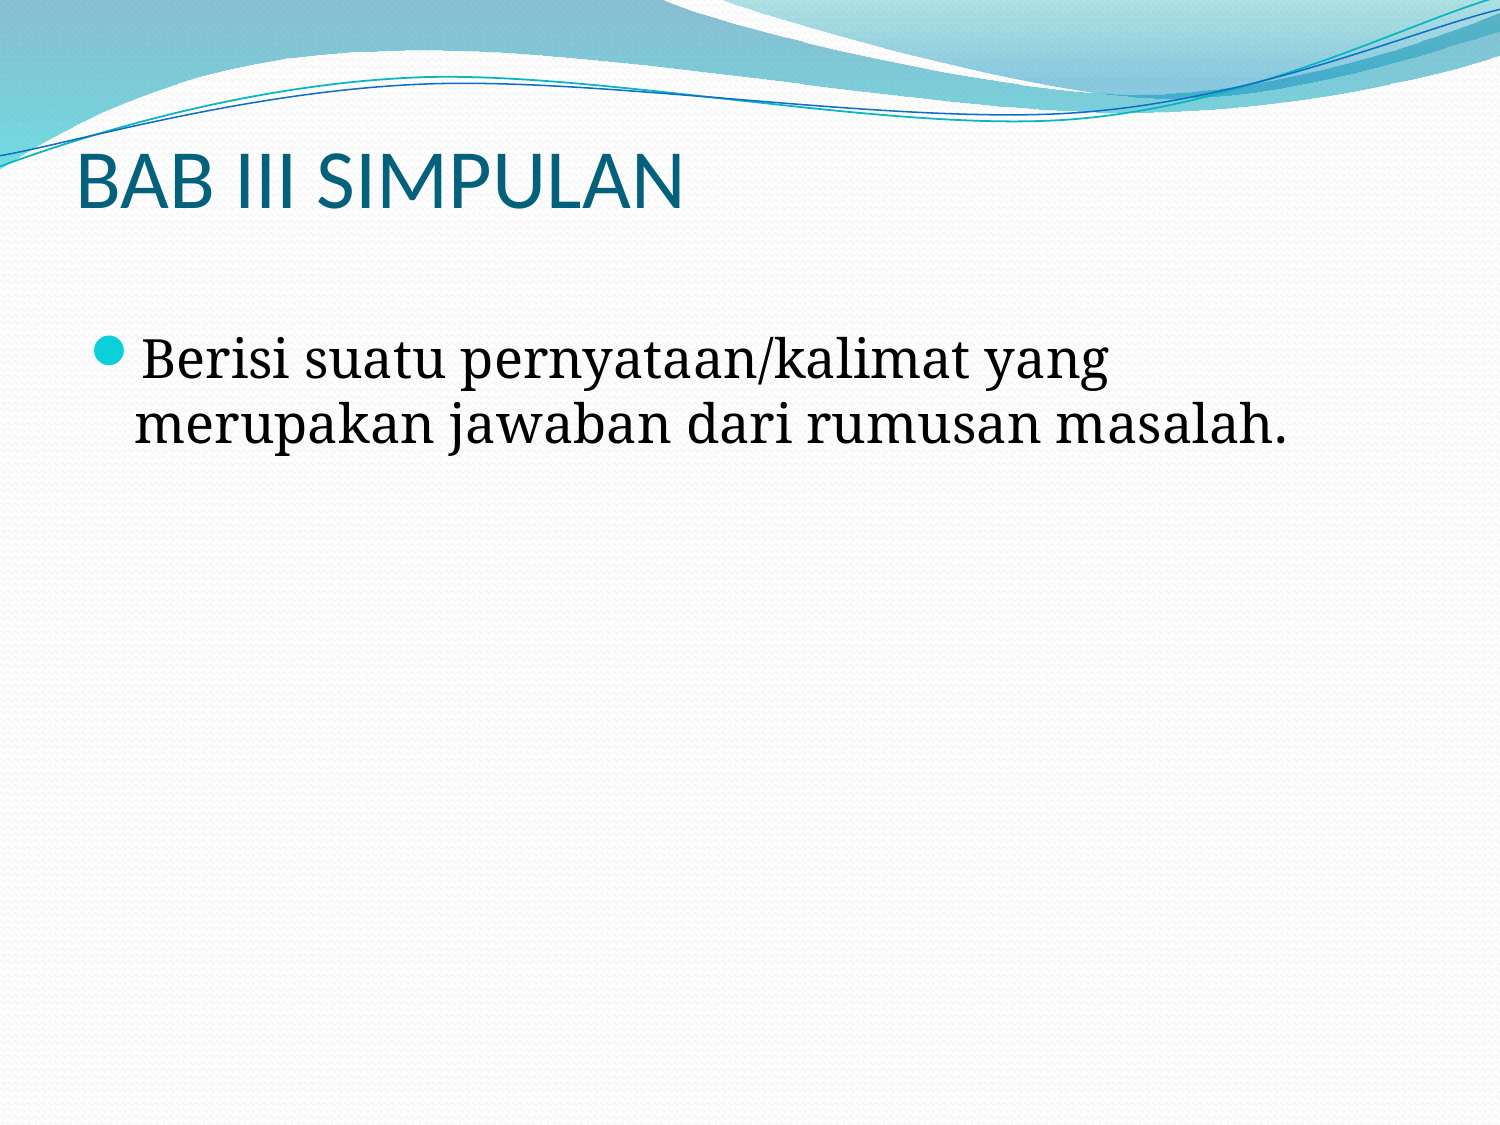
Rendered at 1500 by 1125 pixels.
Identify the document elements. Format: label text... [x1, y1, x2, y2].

list Berisi suatu pernyataan/kalimat yang merupakan jawaban dari rumusan masalah. [75, 317, 1425, 1038]
title BAB III SIMPULAN [75, 115, 1425, 225]
